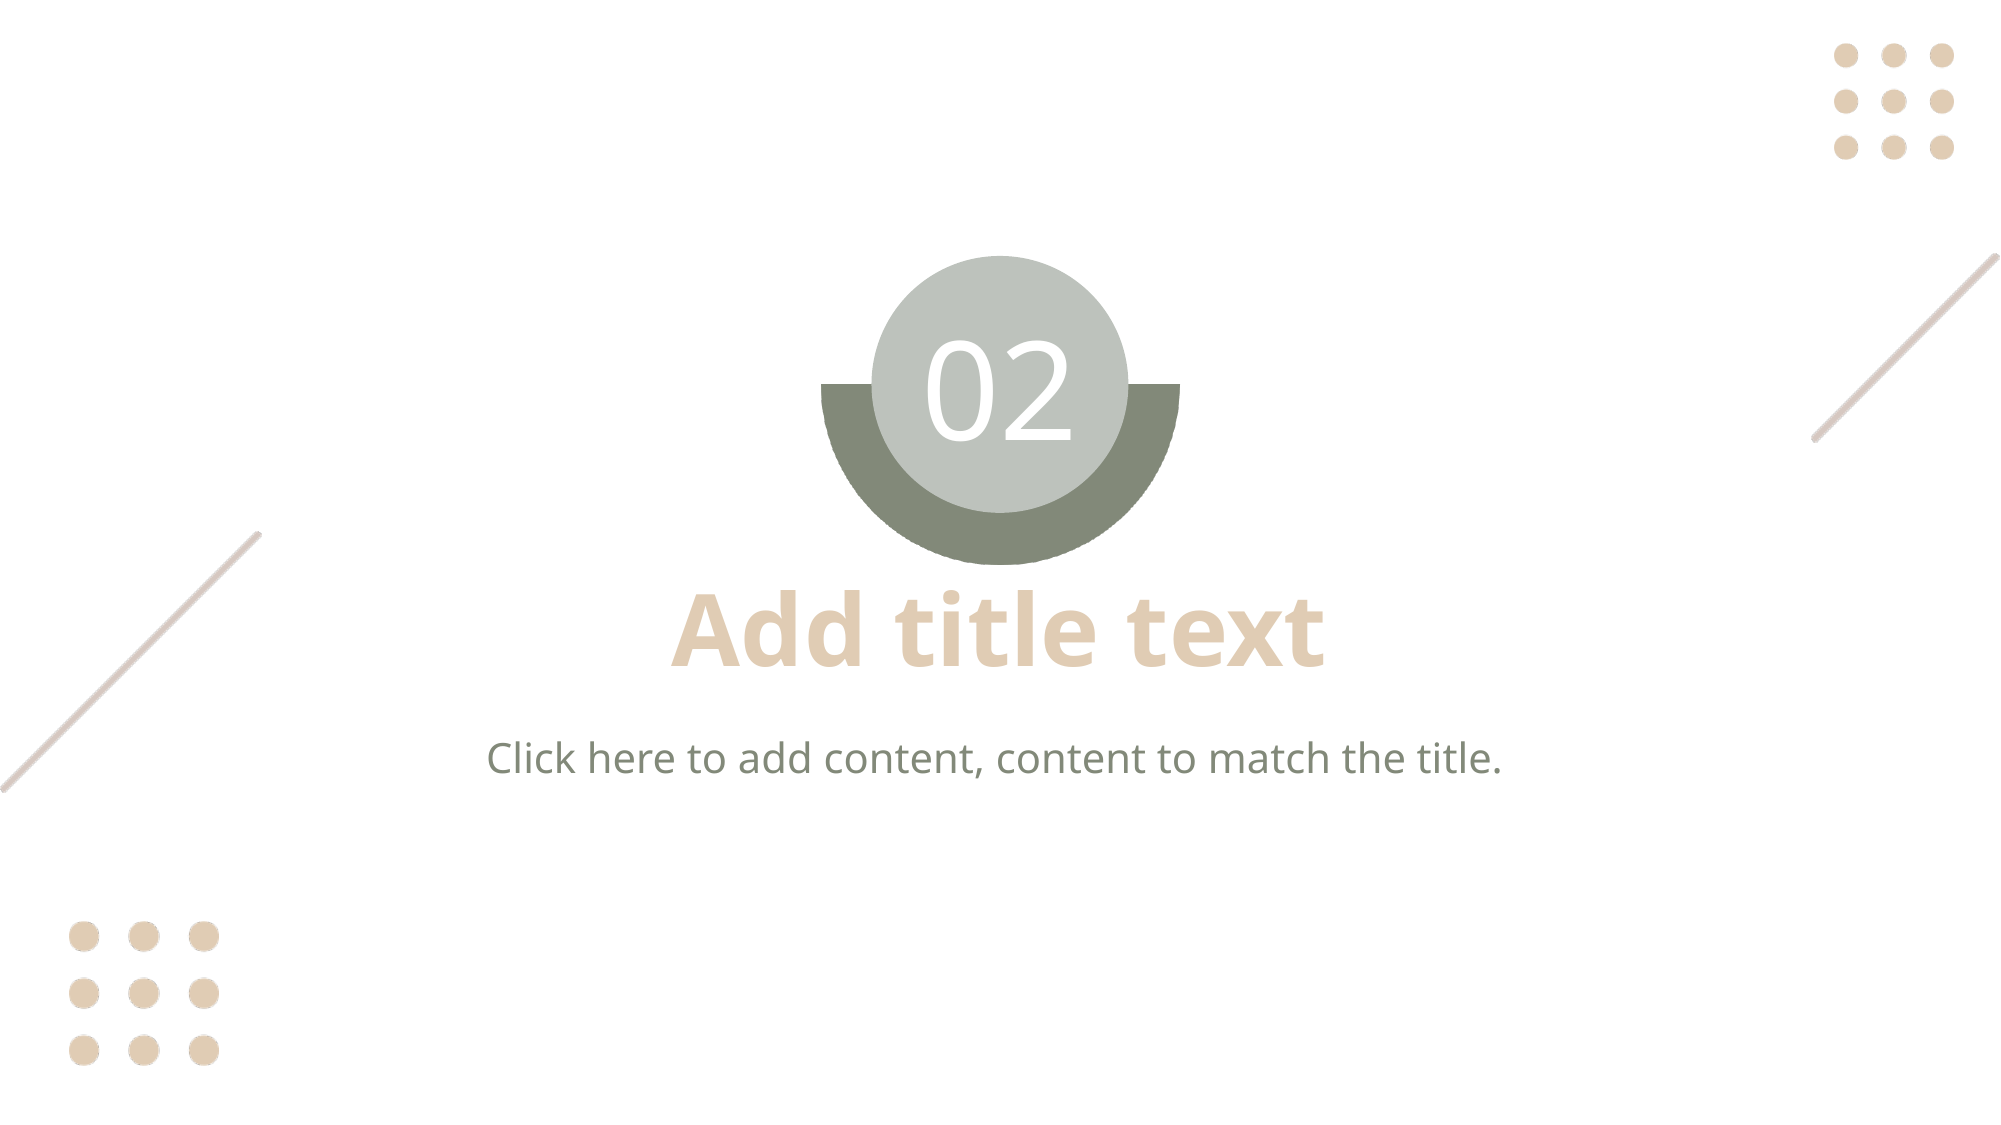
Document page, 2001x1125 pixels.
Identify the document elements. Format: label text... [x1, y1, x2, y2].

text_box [818, 255, 1181, 565]
picture [1811, 253, 2000, 443]
text_box Click here to add content, content to match the title. [449, 699, 1551, 790]
picture [0, 531, 262, 793]
text_box Add title text [656, 558, 1343, 694]
picture [1834, 43, 1954, 160]
picture [69, 921, 219, 1066]
